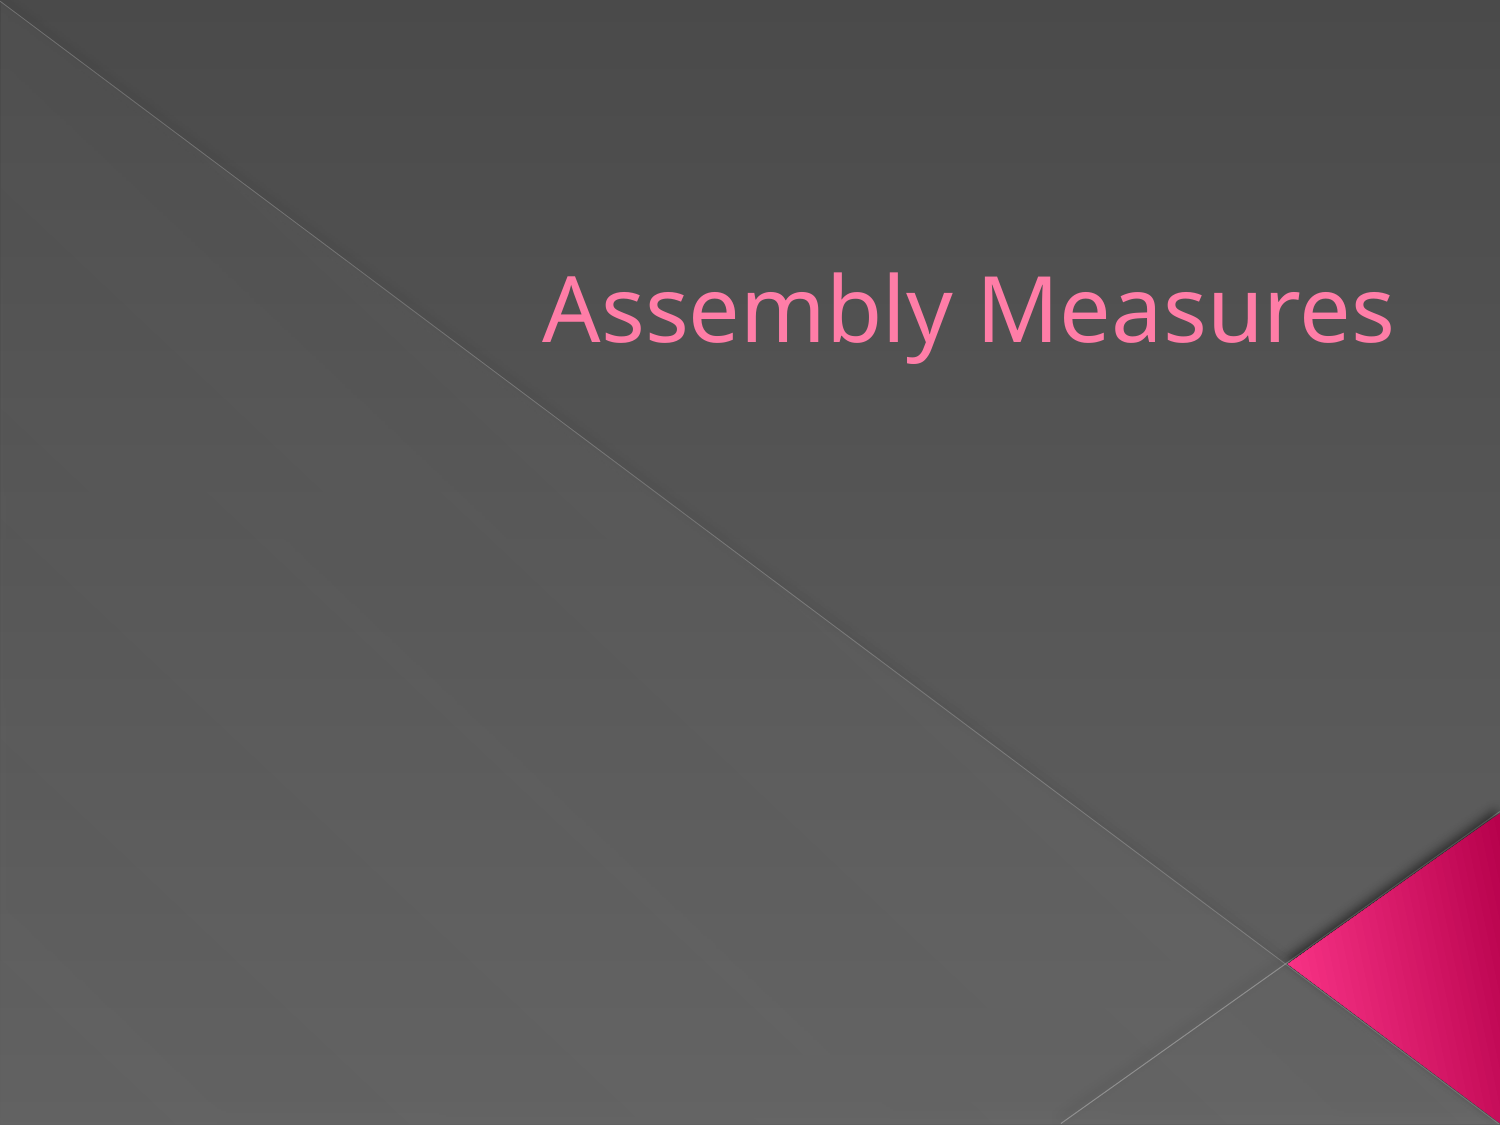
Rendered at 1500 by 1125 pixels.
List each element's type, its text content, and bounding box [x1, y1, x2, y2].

title Assembly Measures [88, 127, 1412, 369]
